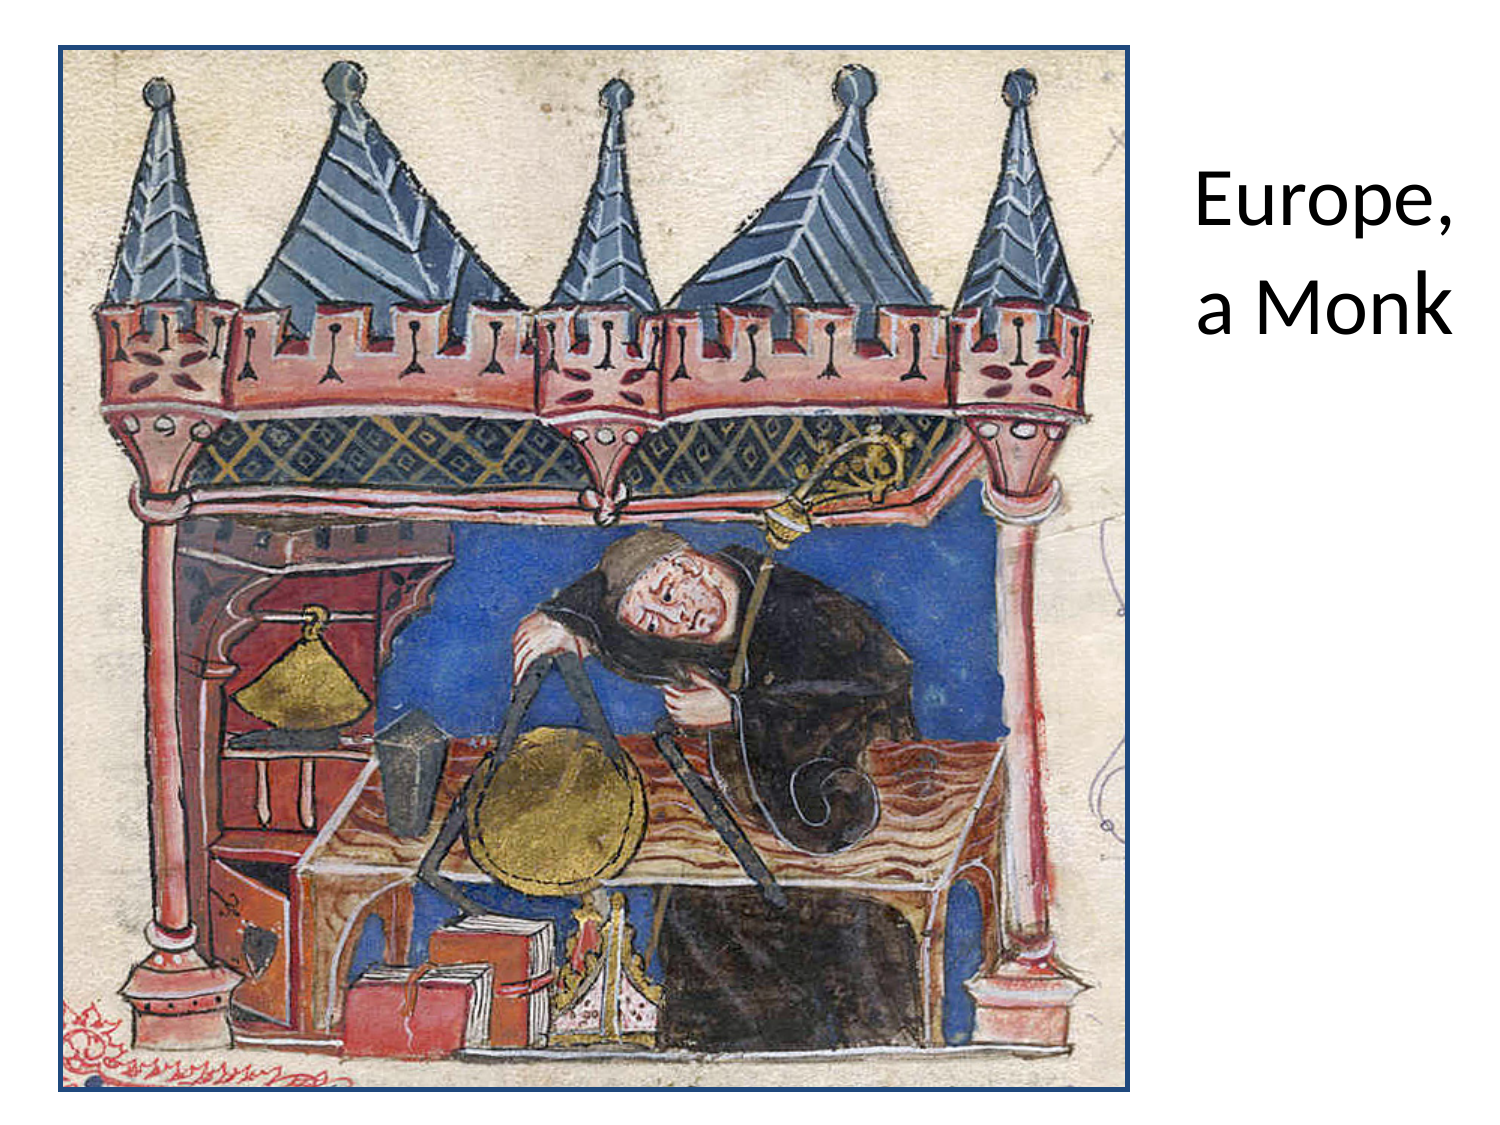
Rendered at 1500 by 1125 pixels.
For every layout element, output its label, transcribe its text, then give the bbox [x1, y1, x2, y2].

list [62, 49, 1126, 1088]
title Europe, a Monk [1175, 45, 1475, 450]
